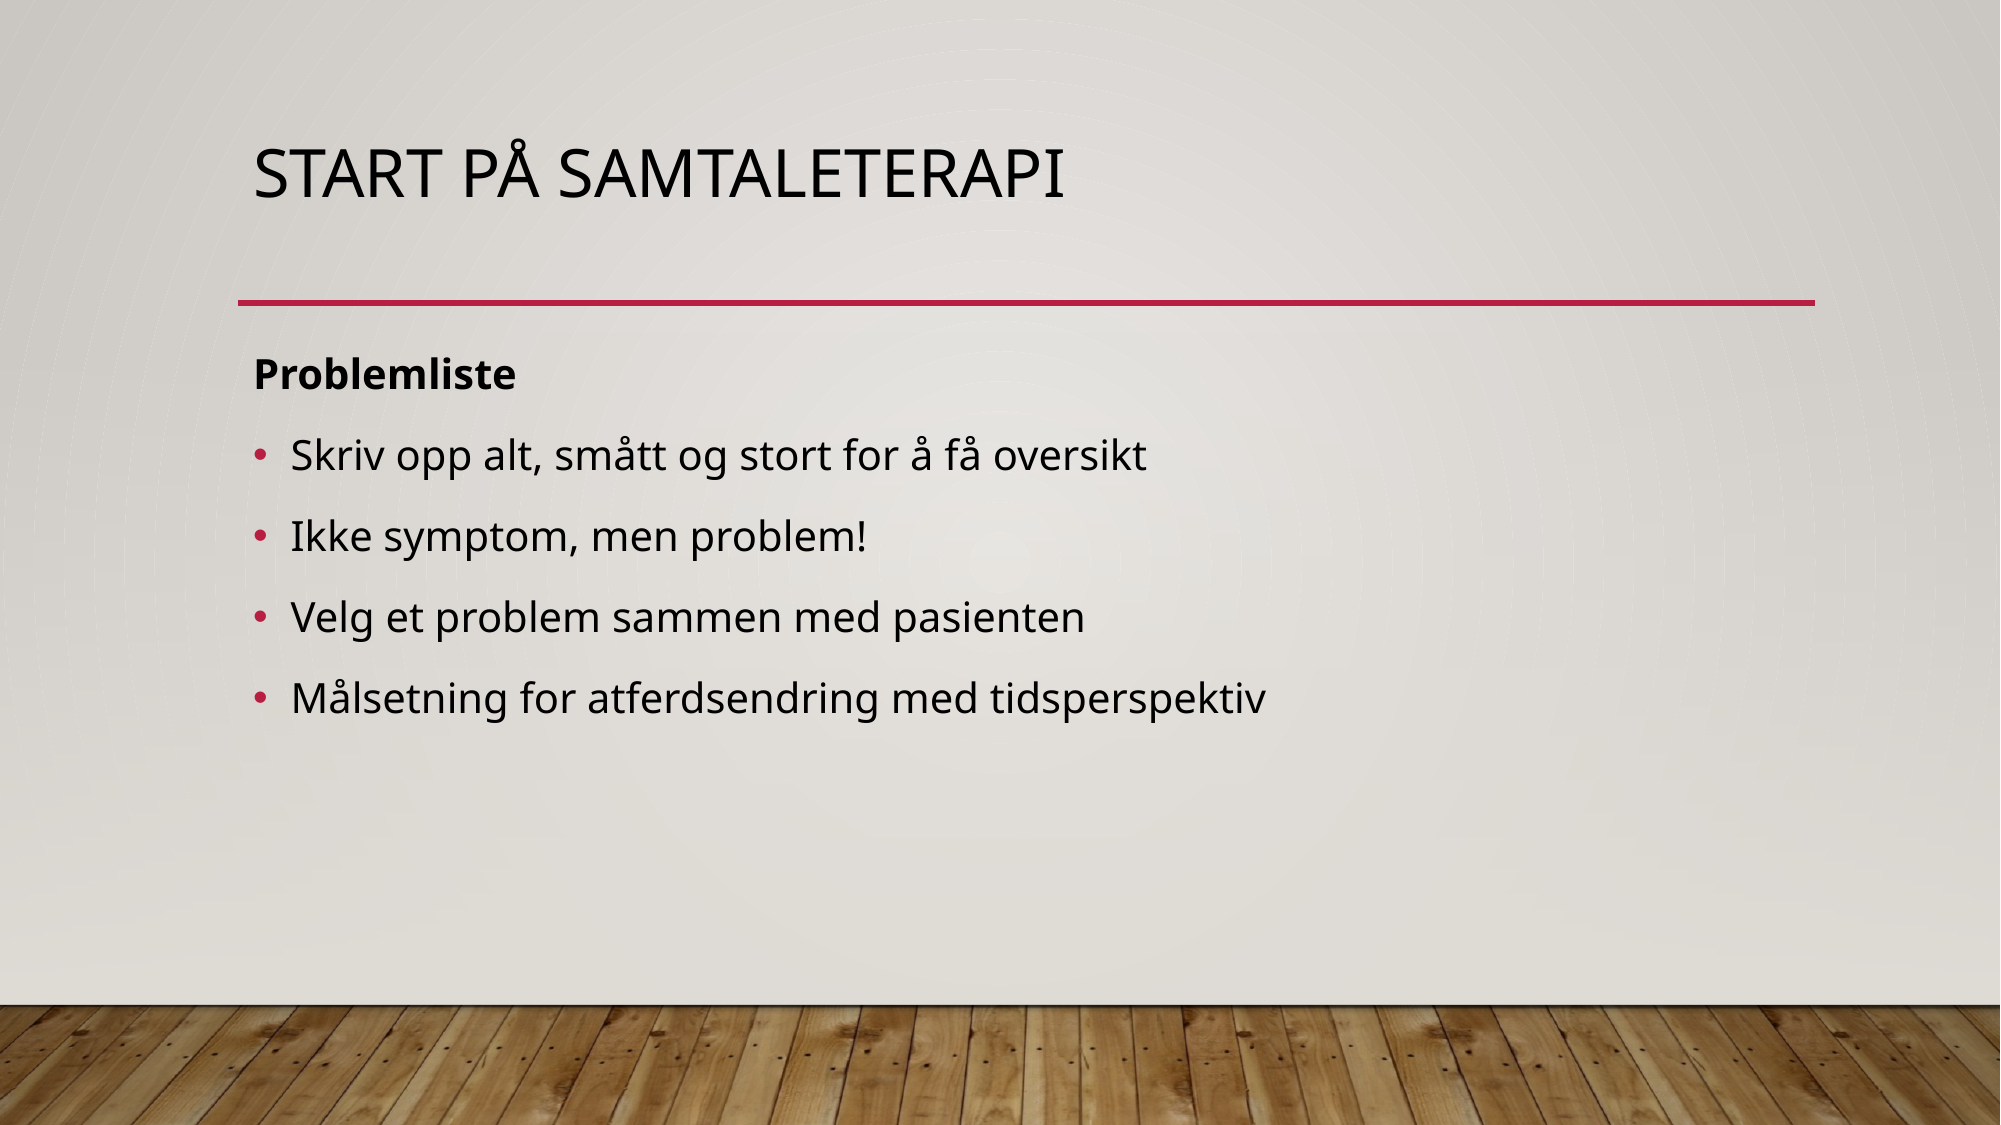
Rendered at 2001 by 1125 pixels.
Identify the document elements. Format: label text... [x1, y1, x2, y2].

picture [0, 1005, 2000, 1125]
title start på samtaleterapi [238, 131, 1814, 305]
list Problemliste Skriv opp alt, smått og stort for å få oversikt Ikke symptom, men problem! Velg et problem sammen med pasienten Målsetning for atferdsendring med tidsperspektiv [238, 330, 1814, 897]
